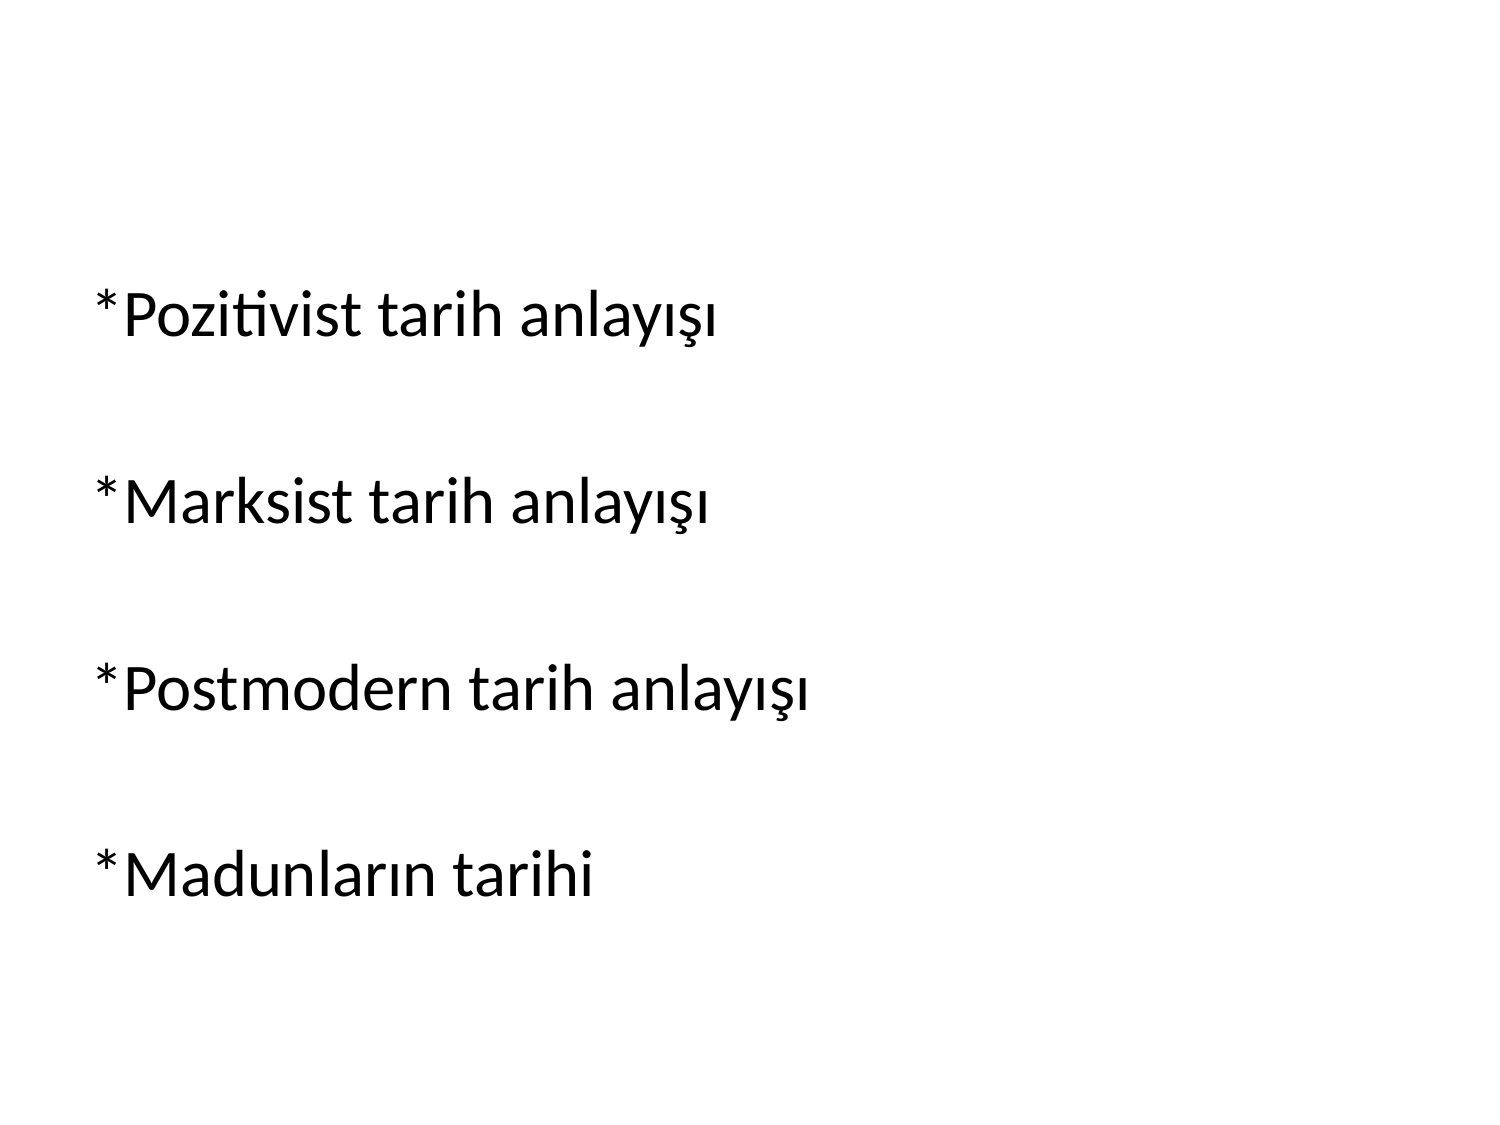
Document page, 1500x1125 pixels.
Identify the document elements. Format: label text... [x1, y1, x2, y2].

list *Pozitivist tarih anlayışı *Marksist tarih anlayışı *Postmodern tarih anlayışı *Madunların tarihi [75, 262, 1425, 1005]
